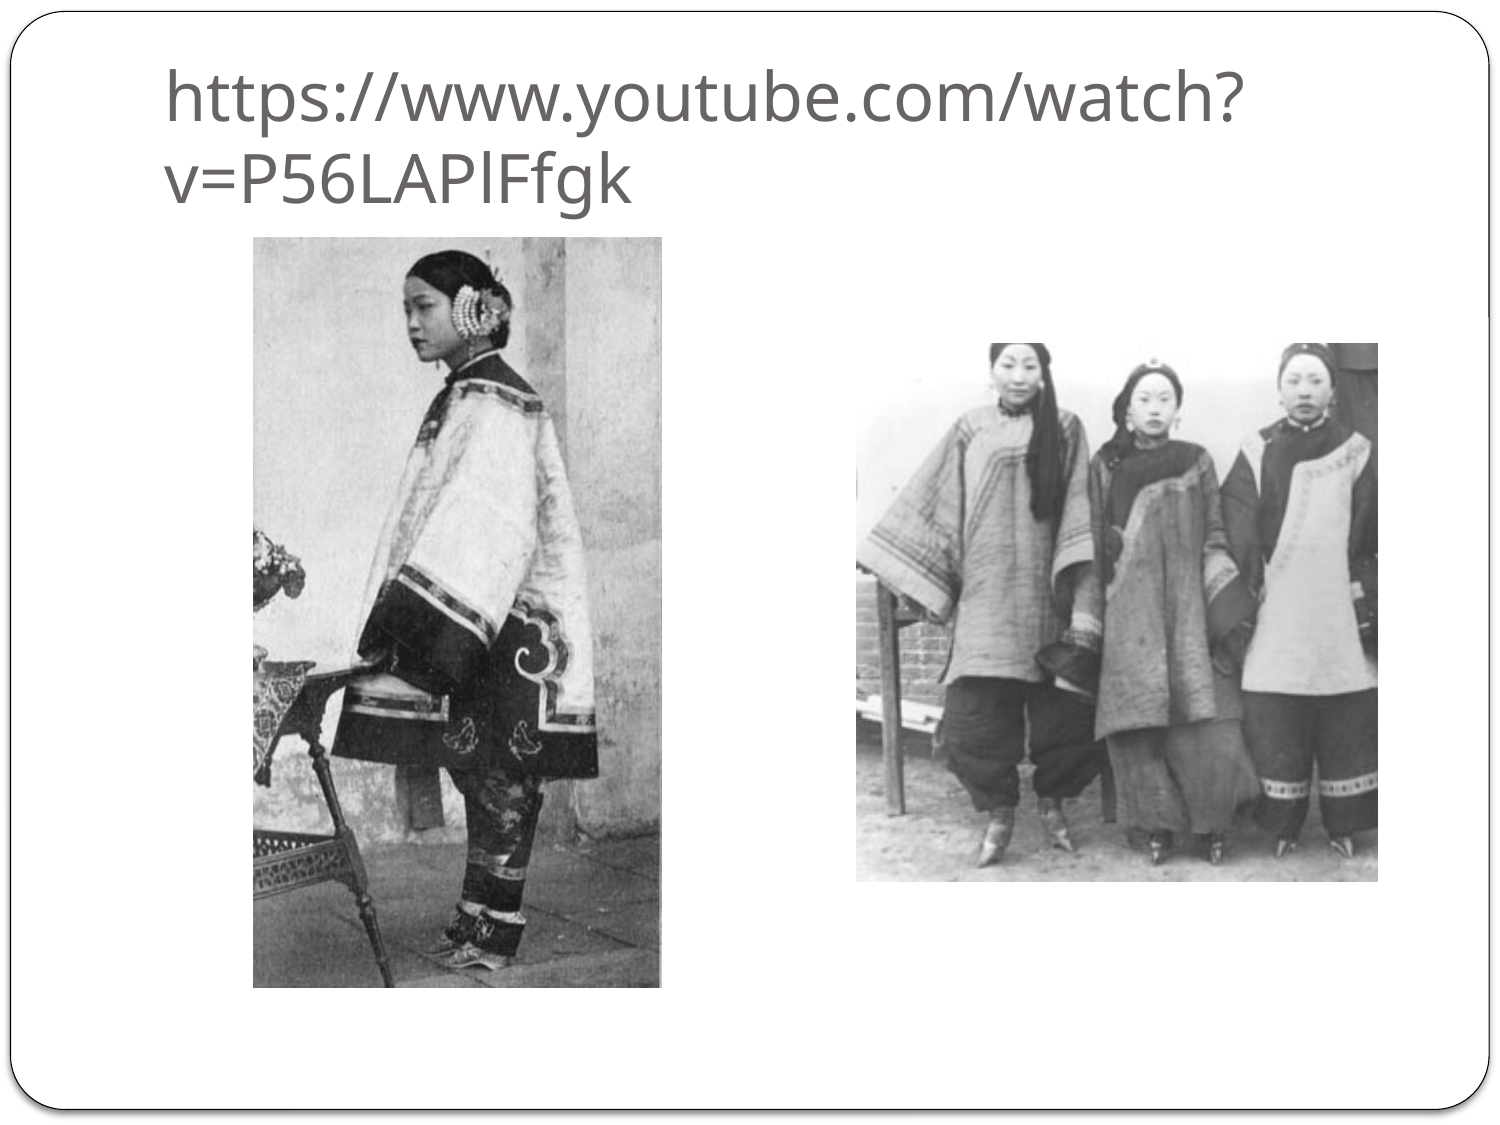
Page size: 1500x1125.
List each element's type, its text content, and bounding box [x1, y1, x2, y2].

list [856, 343, 1378, 882]
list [253, 237, 662, 988]
title https://www.youtube.com/watch?v=P56LAPlFfgk [150, 45, 1425, 233]
